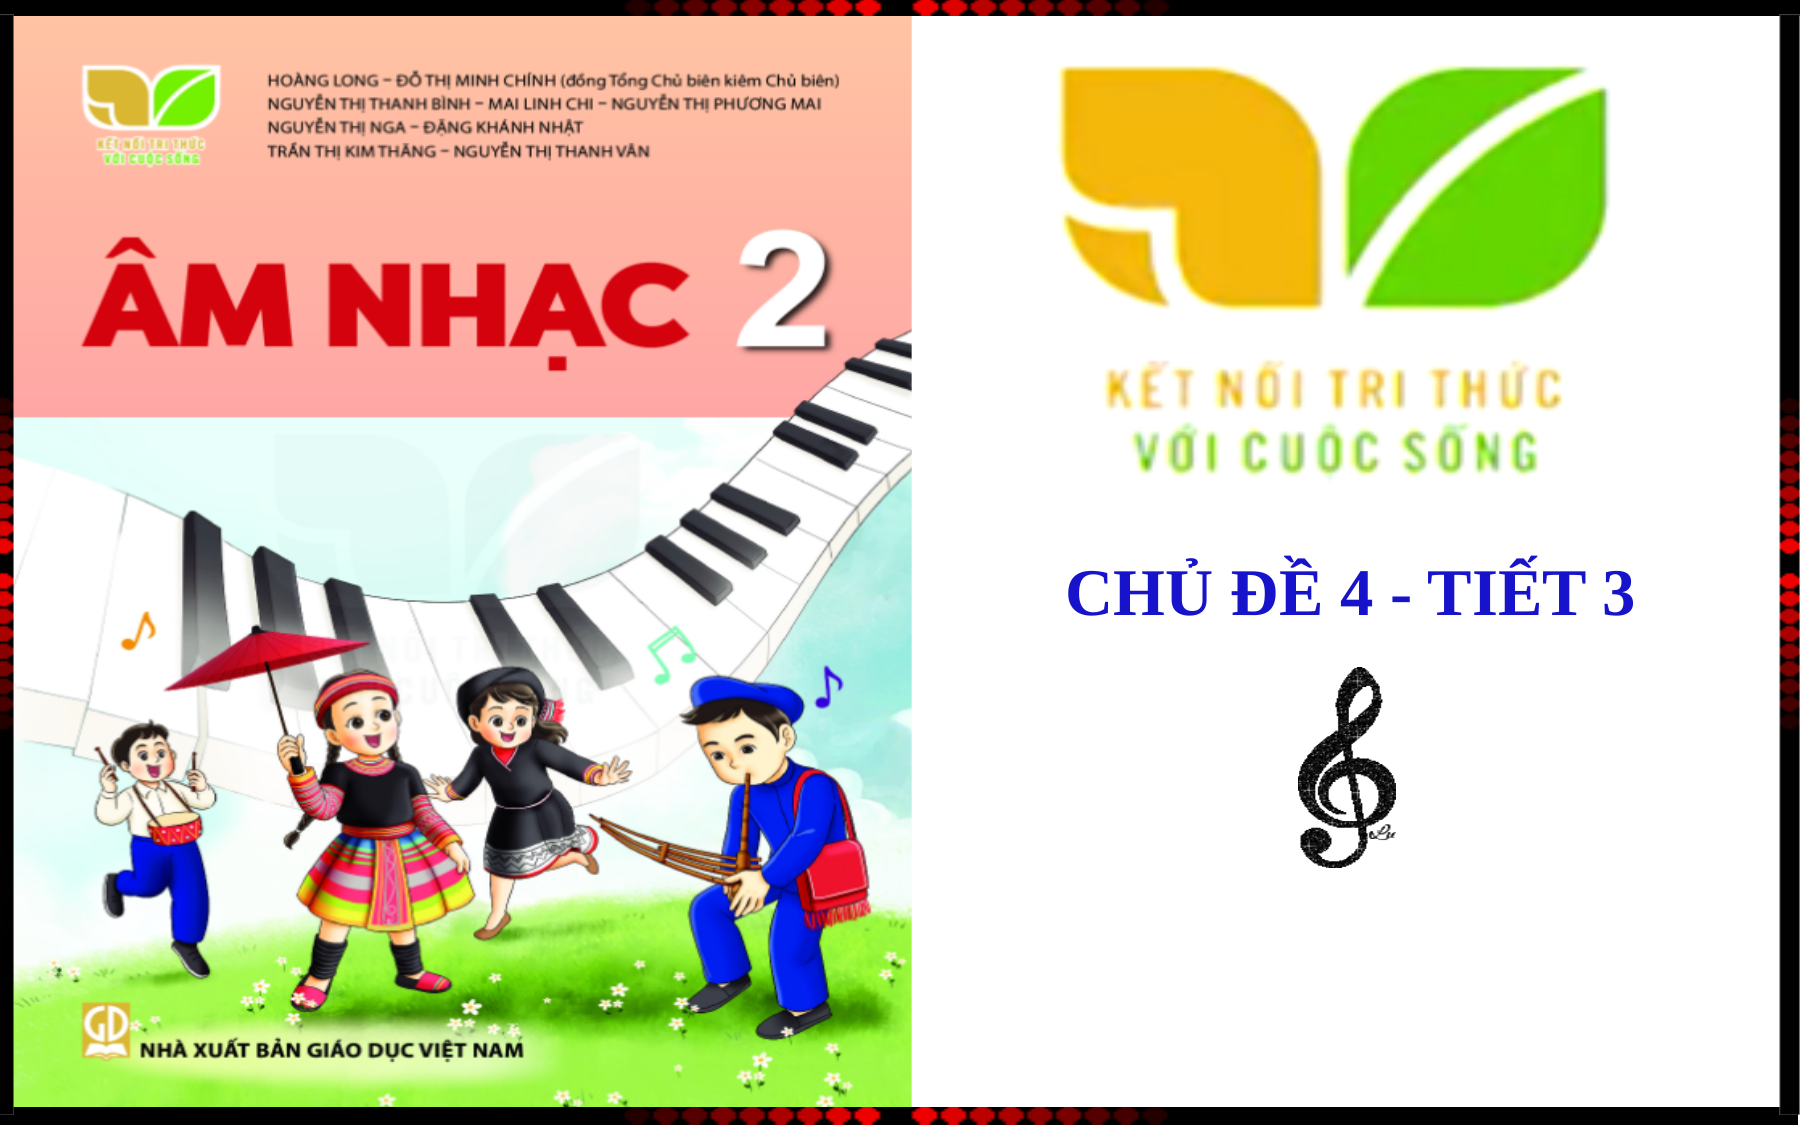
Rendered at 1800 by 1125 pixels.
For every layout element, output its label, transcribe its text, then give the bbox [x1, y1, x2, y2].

picture [0, 0, 1800, 1125]
text_box CHỦ ĐỀ 4 - TIẾT 3 [1028, 538, 1674, 638]
